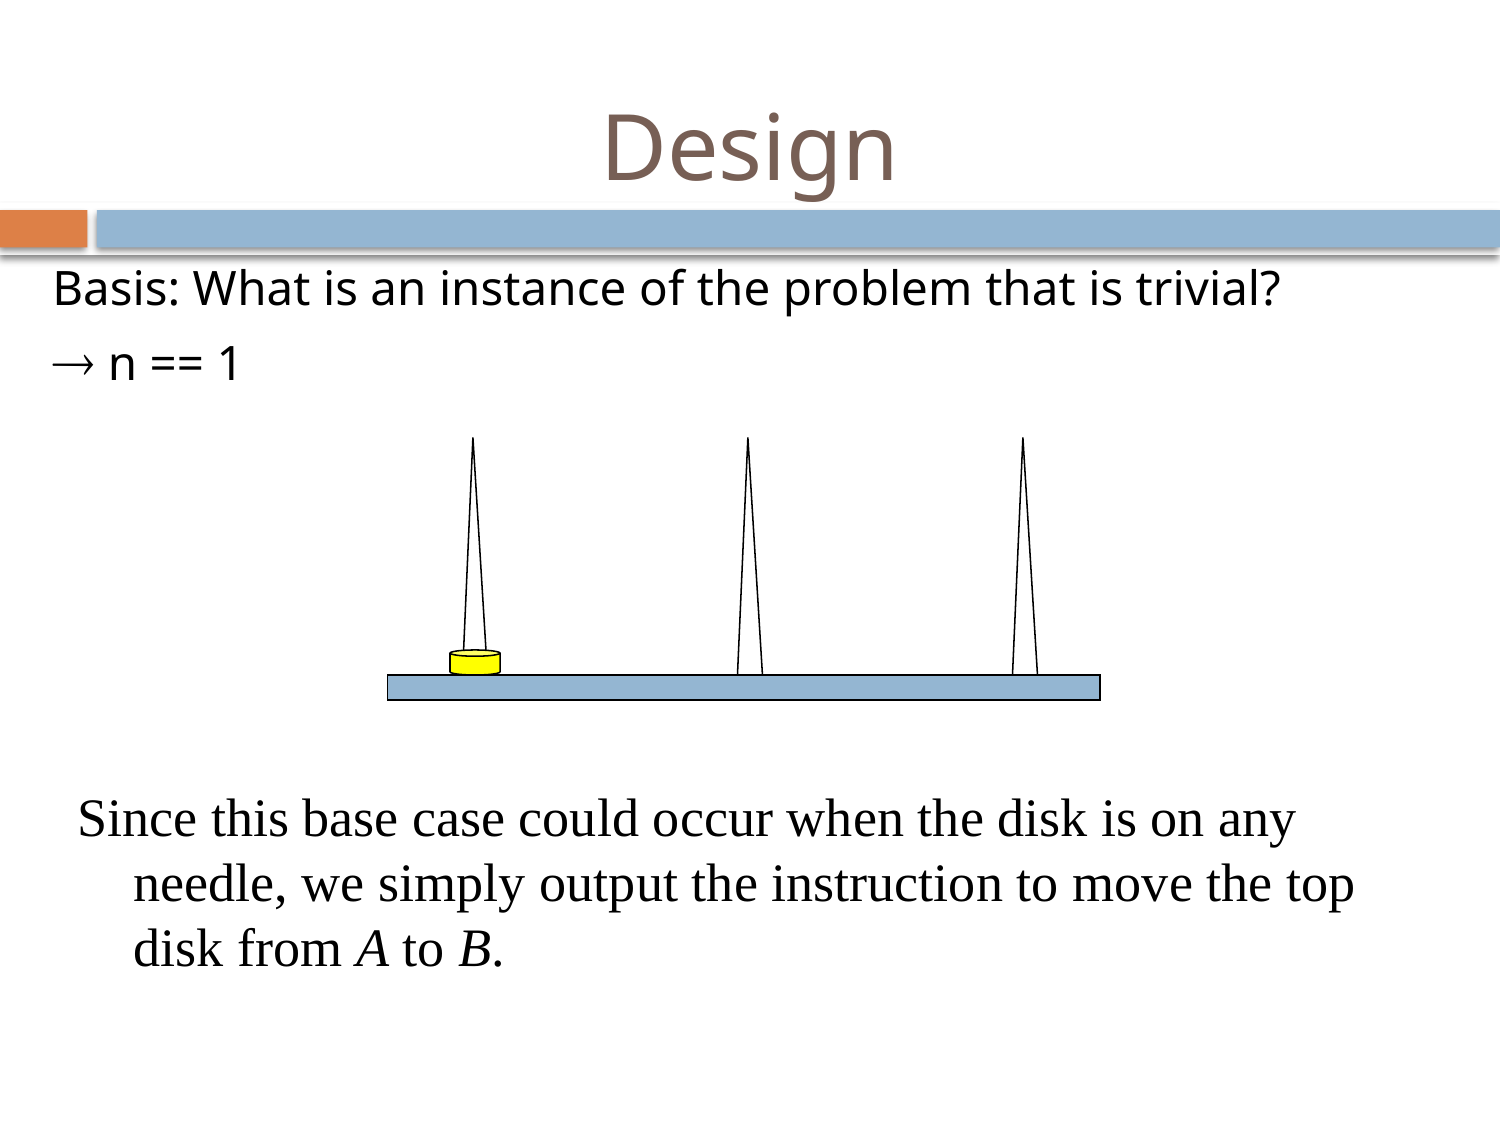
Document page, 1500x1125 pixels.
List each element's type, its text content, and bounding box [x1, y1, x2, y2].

text_box Since this base case could occur when the disk is on any needle, we simply output the instruction to move the top disk from A to B. [62, 774, 1463, 925]
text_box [387, 437, 1101, 701]
list Basis: What is an instance of the problem that is trivial? ® n == 1 [37, 249, 1475, 400]
title Design [150, 50, 1350, 238]
